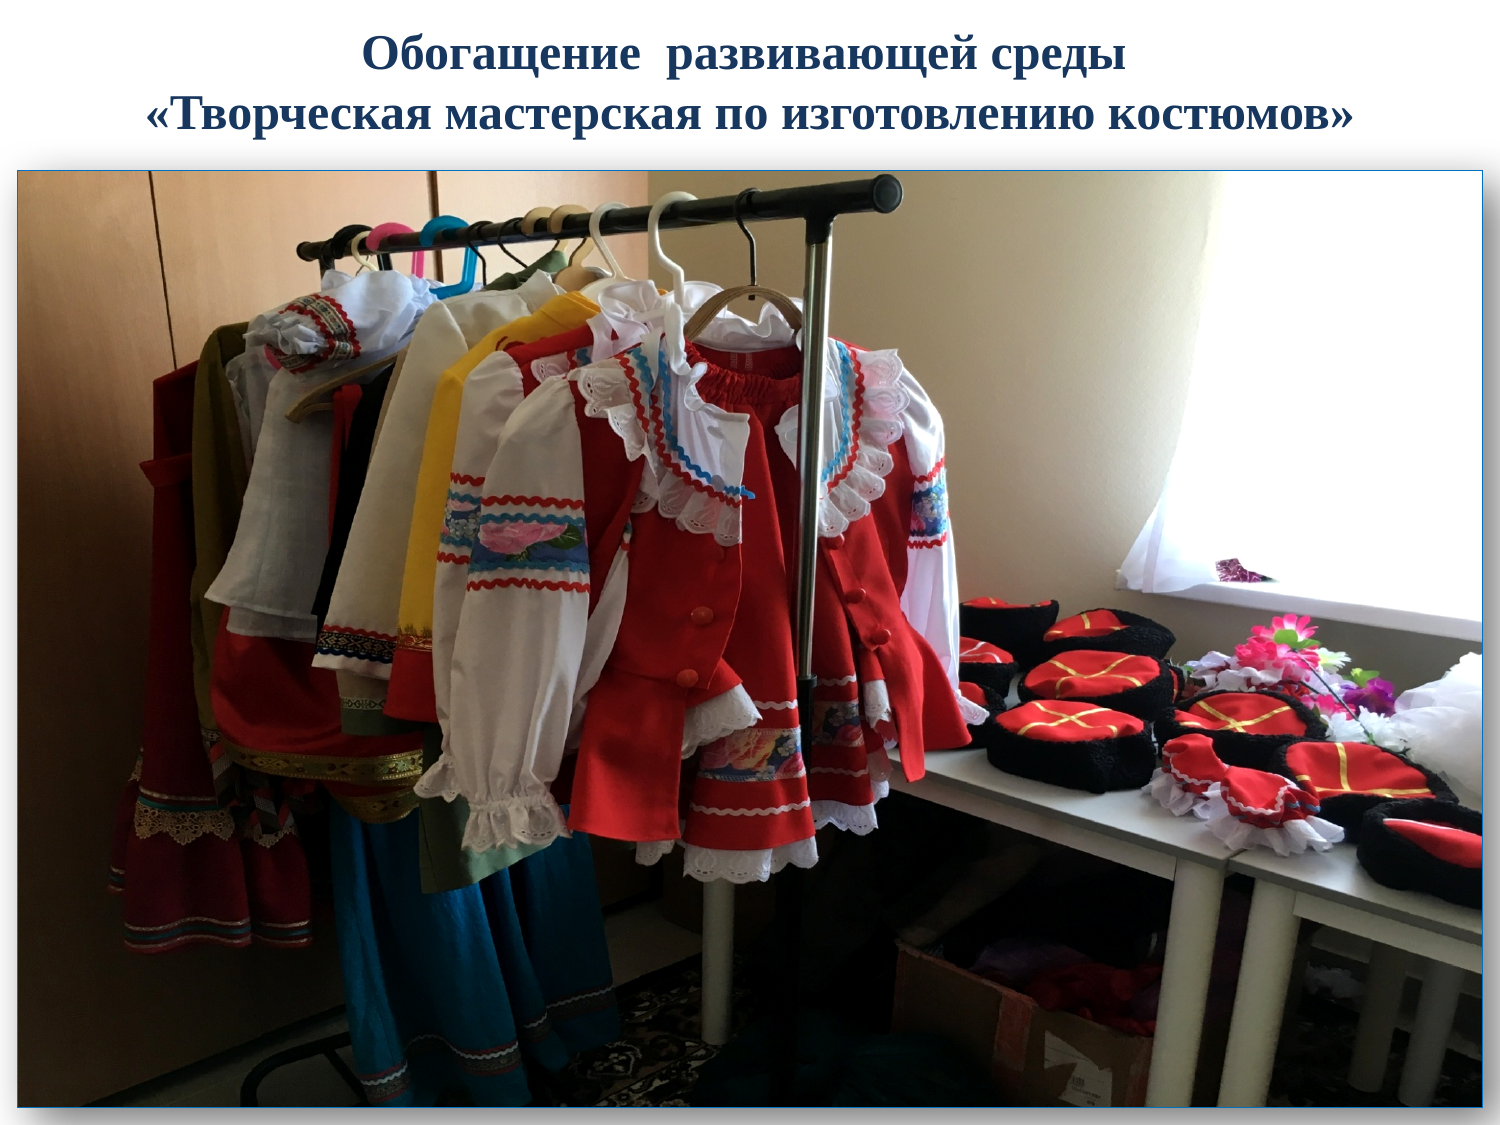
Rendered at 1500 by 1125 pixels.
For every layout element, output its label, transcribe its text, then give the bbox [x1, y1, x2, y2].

title Обогащение развивающей среды «Творческая мастерская по изготовлению костюмов» [0, 0, 1500, 176]
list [17, 170, 1483, 1109]
